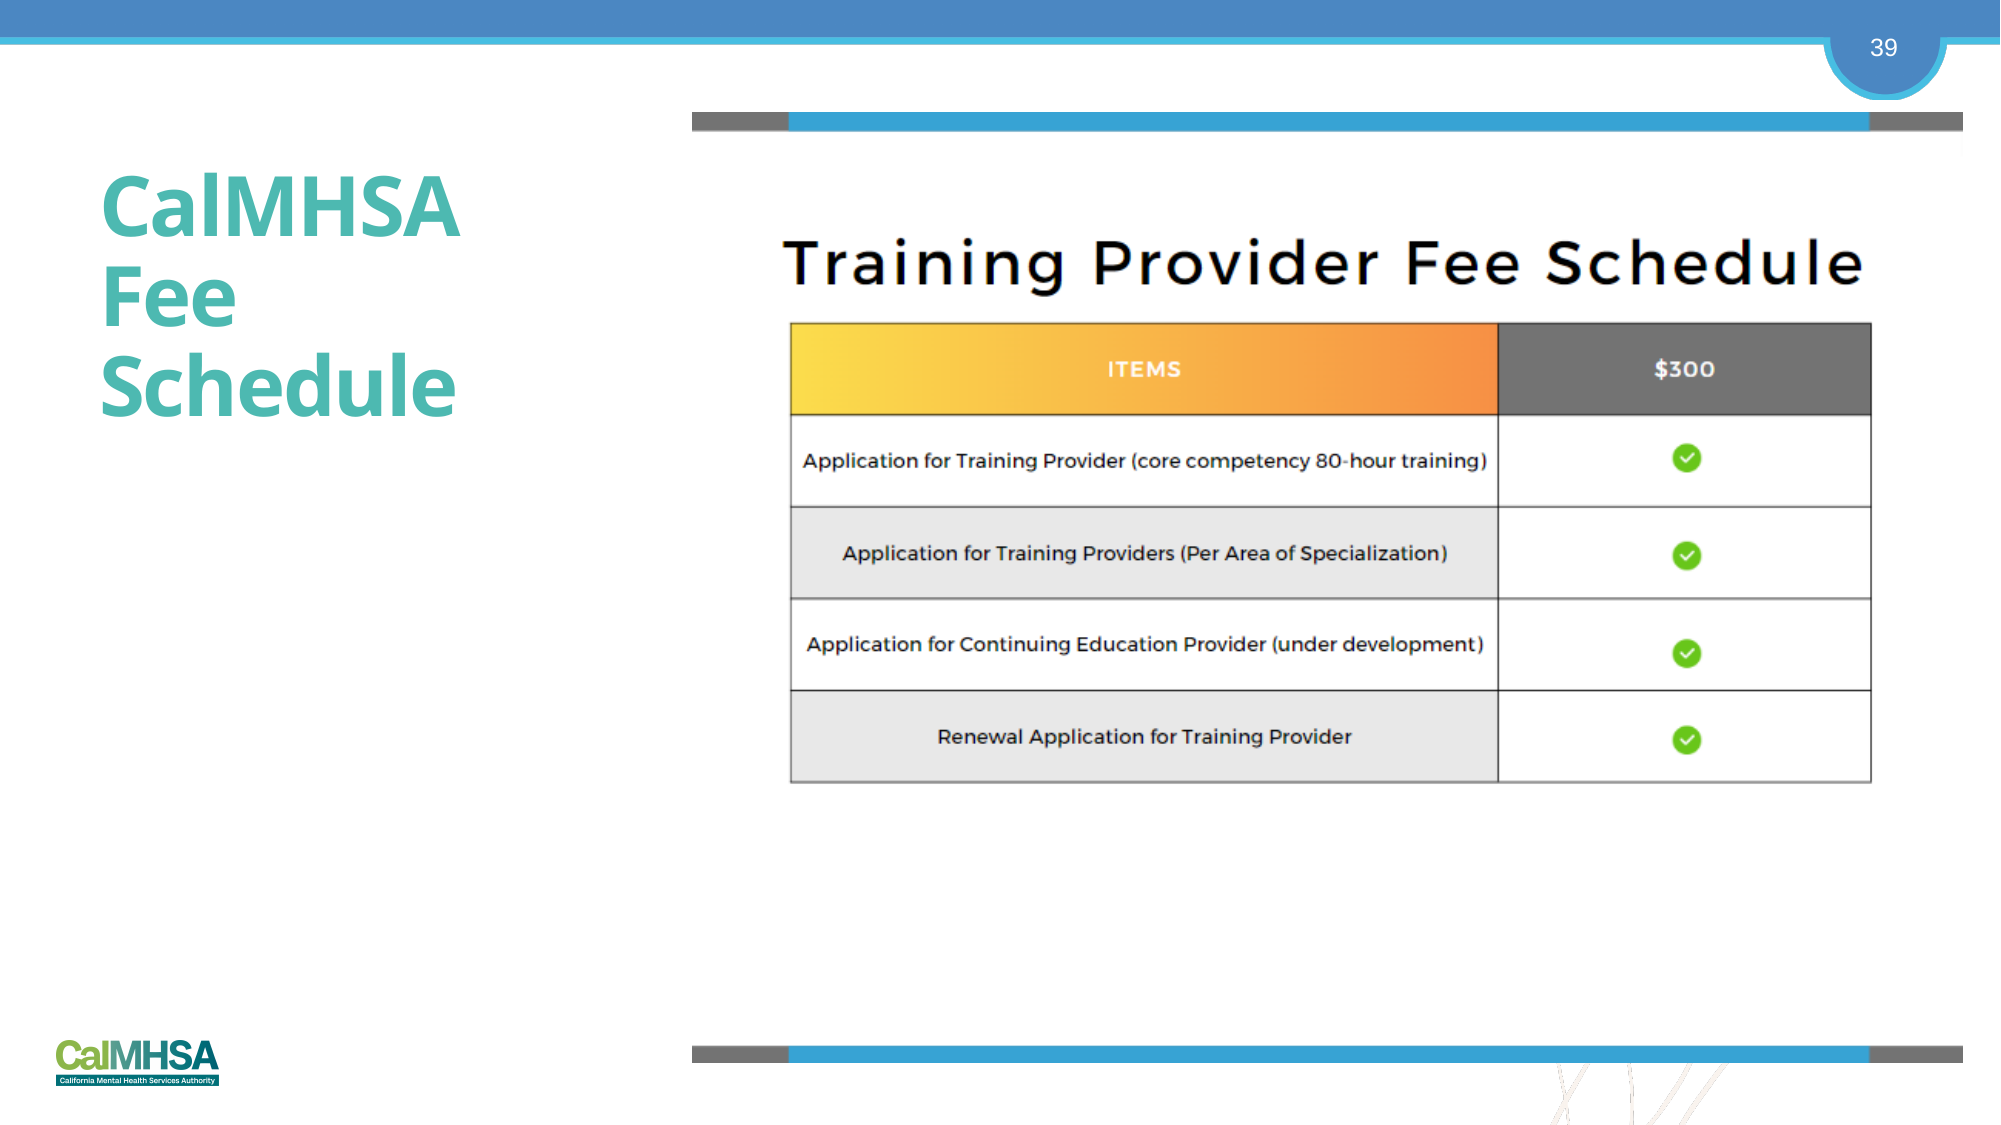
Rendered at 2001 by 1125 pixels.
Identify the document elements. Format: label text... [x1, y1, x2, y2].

picture [692, 112, 1963, 1063]
picture [56, 1040, 219, 1086]
title CalMHSA Fee Schedule [84, 110, 629, 488]
